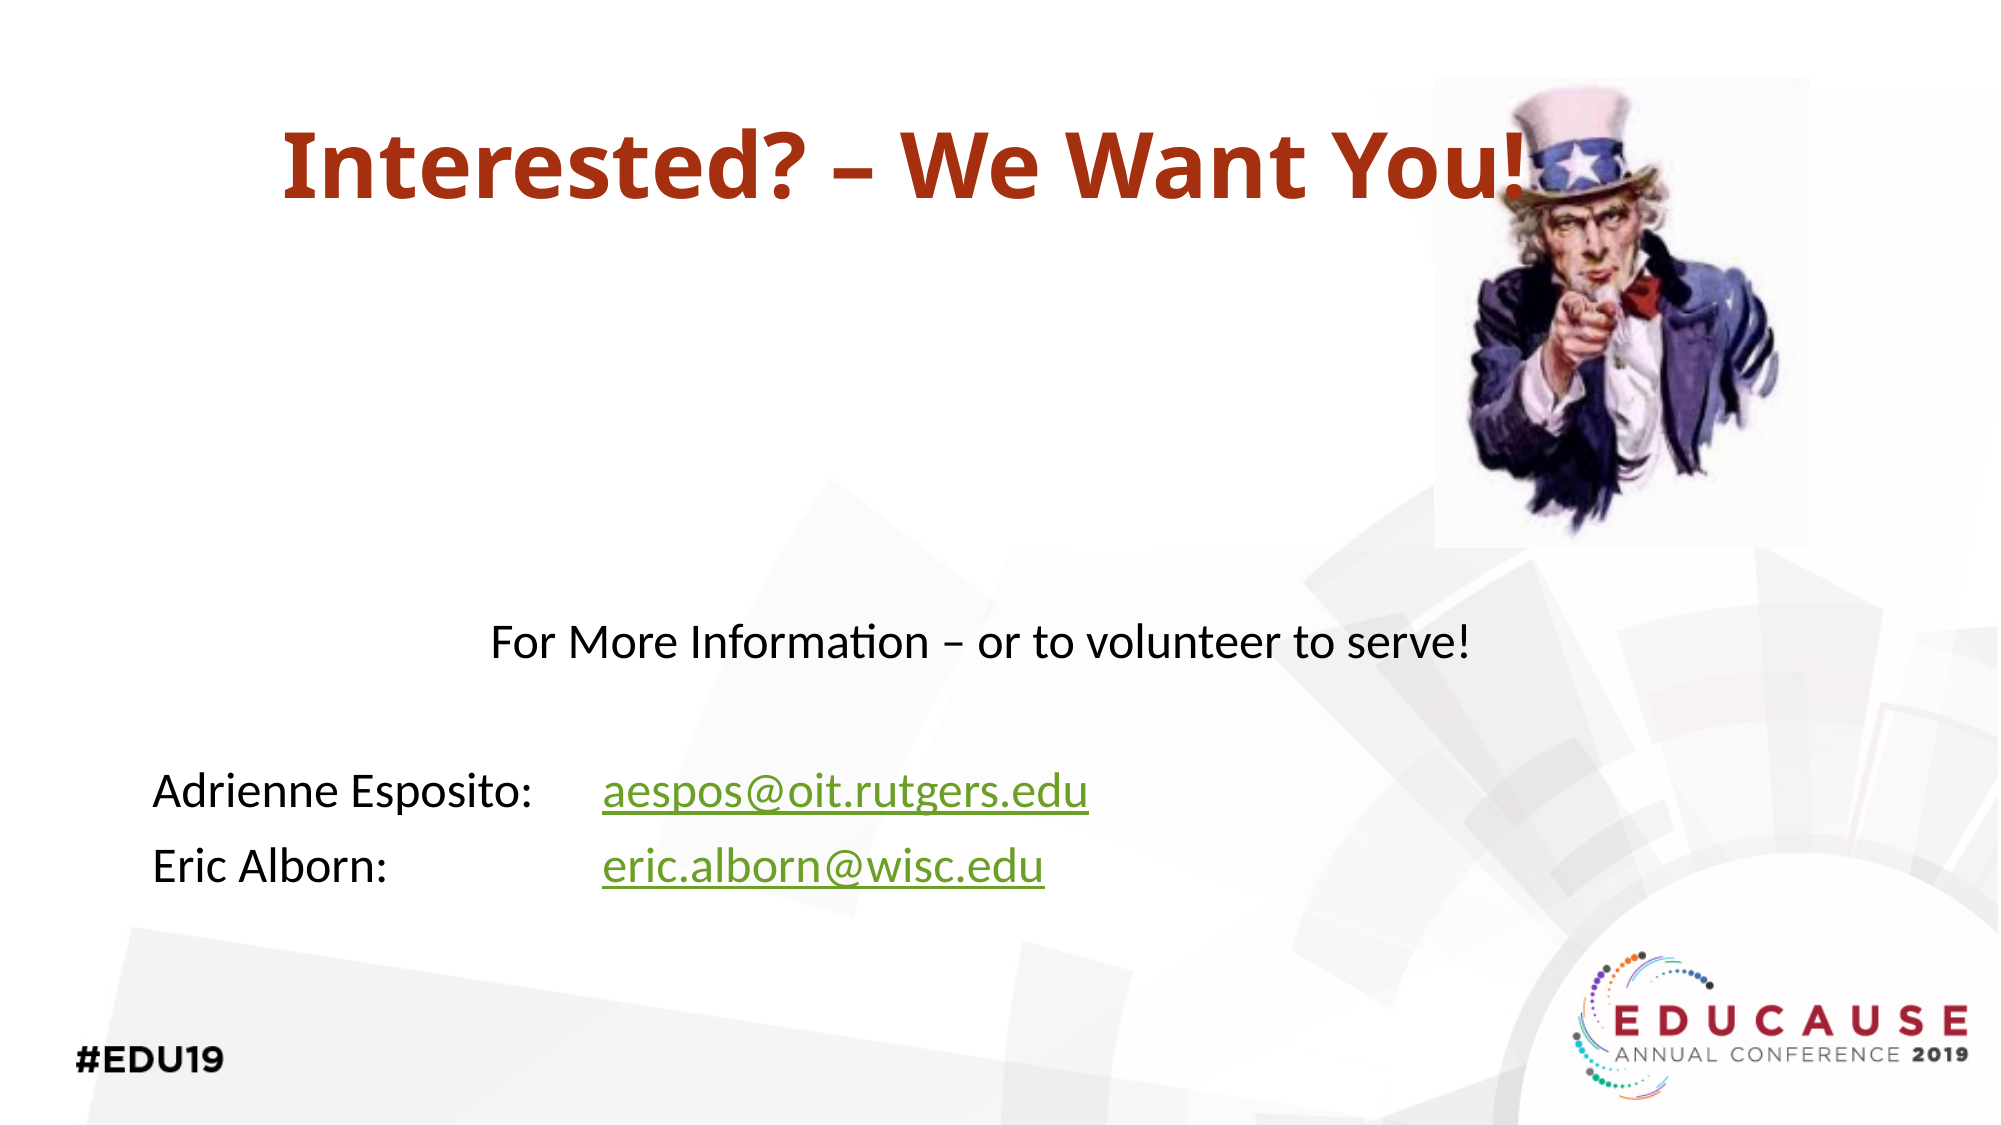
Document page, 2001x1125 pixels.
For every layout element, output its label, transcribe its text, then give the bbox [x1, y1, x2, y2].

text_box For More Information – or to volunteer to serve! Adrienne Esposito: aespos@oit.rutgers.edu Eric Alborn: eric.alborn@wisc.edu [137, 607, 1826, 917]
title Interested? – We Want You! [42, 59, 1768, 278]
picture [0, 0, 2001, 1125]
